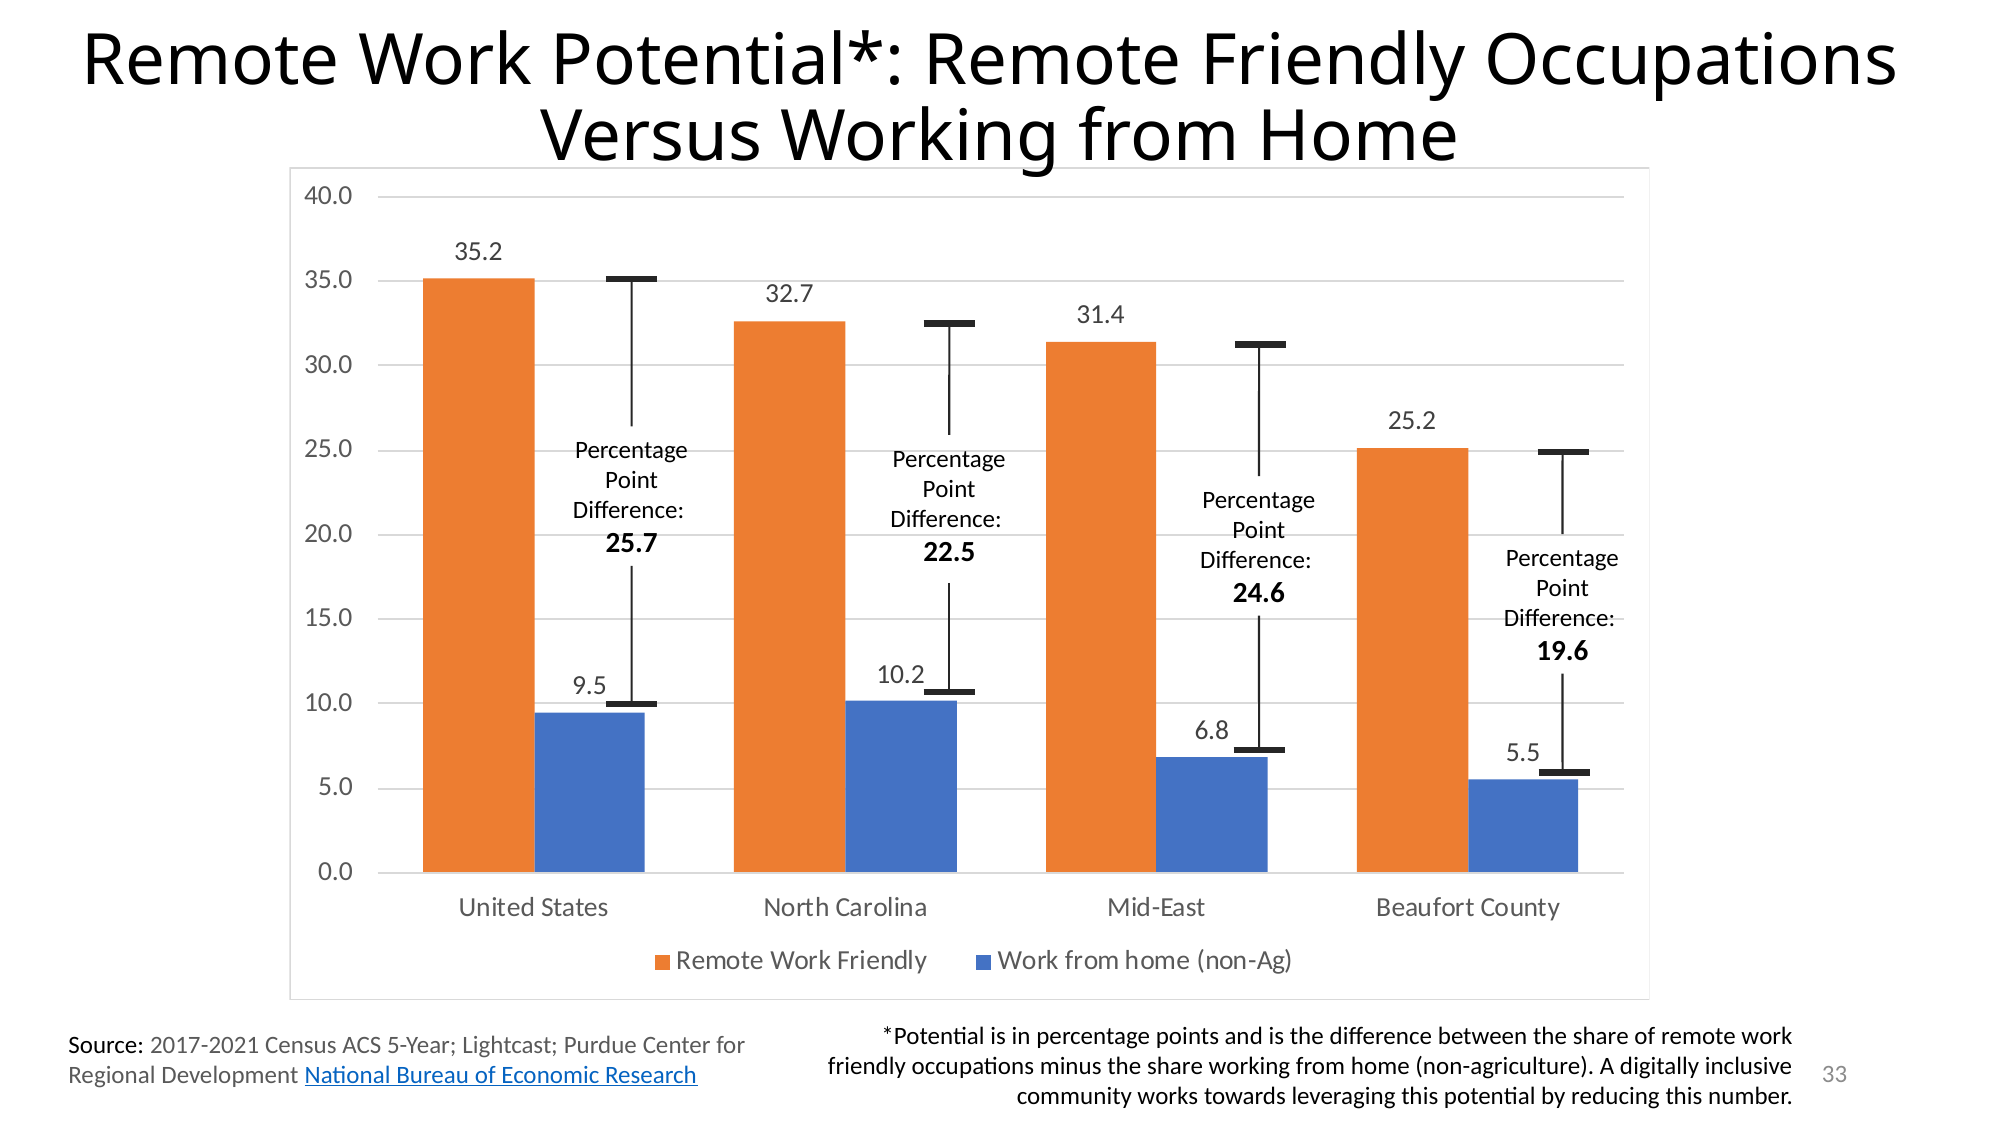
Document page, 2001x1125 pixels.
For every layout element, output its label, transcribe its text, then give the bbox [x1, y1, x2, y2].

text_box Source: 2017-2021 Census ACS 5-Year; Lightcast; Purdue Center for Regional Development National Bureau of Economic Research [53, 1020, 765, 1096]
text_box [1160, 344, 1358, 750]
picture [288, 165, 1650, 1000]
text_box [1464, 451, 1661, 773]
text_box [533, 279, 730, 705]
slide_number 33 [1810, 1042, 1863, 1103]
text_box *Potential is in percentage points and is the difference between the share of remote work friendly occupations minus the share working from home (non-agriculture). A digitally inclusive community works towards leveraging this potential by reducing this number. [796, 1012, 1810, 1117]
title Remote Work Potential*: Remote Friendly Occupations Versus Working from Home [24, 3, 1975, 197]
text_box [850, 323, 1048, 693]
